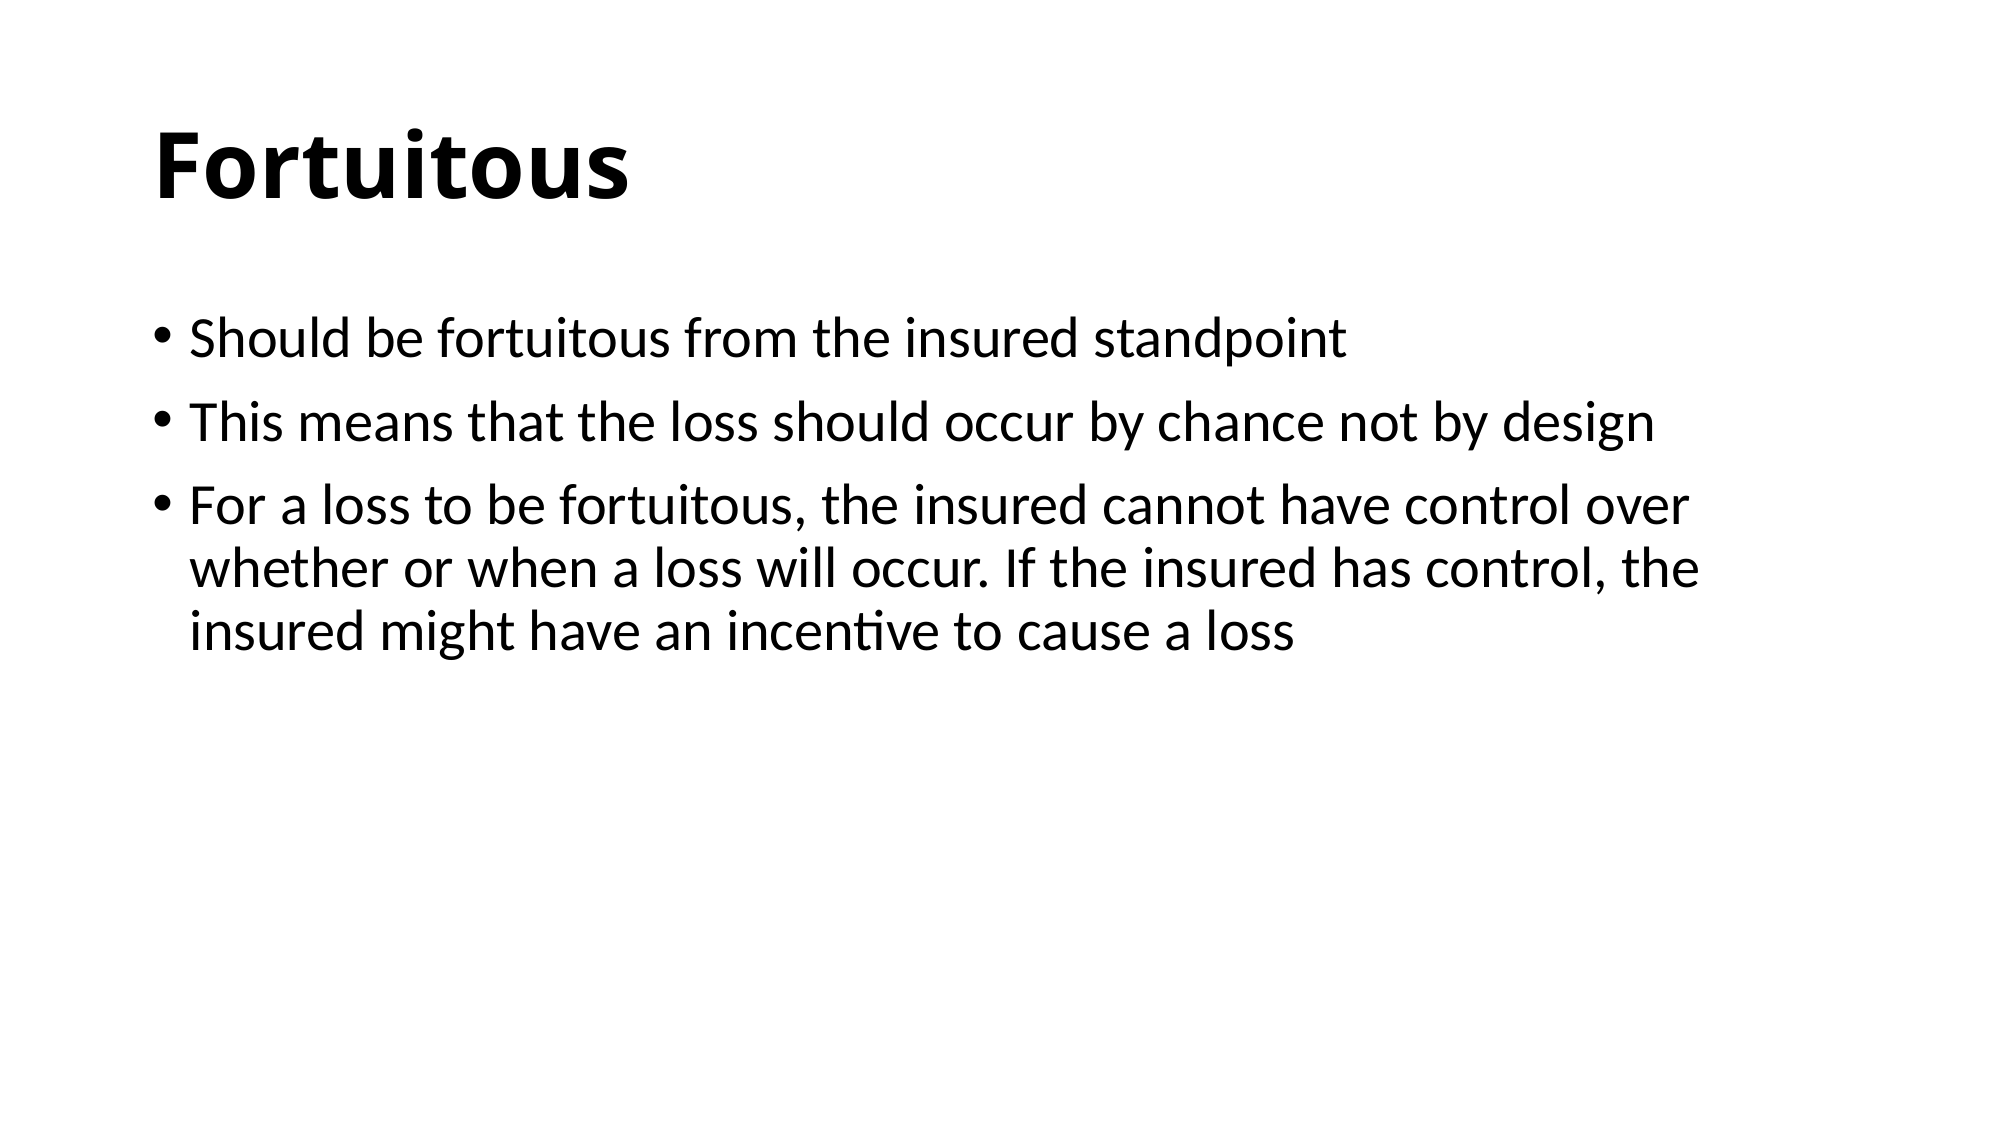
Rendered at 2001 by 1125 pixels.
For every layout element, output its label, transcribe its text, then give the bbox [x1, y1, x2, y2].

list Should be fortuitous from the insured standpoint This means that the loss should occur by chance not by design For a loss to be fortuitous, the insured cannot have control over whether or when a loss will occur. If the insured has control, the insured might have an incentive to cause a loss [137, 299, 1863, 1014]
title Fortuitous [137, 59, 1863, 278]
